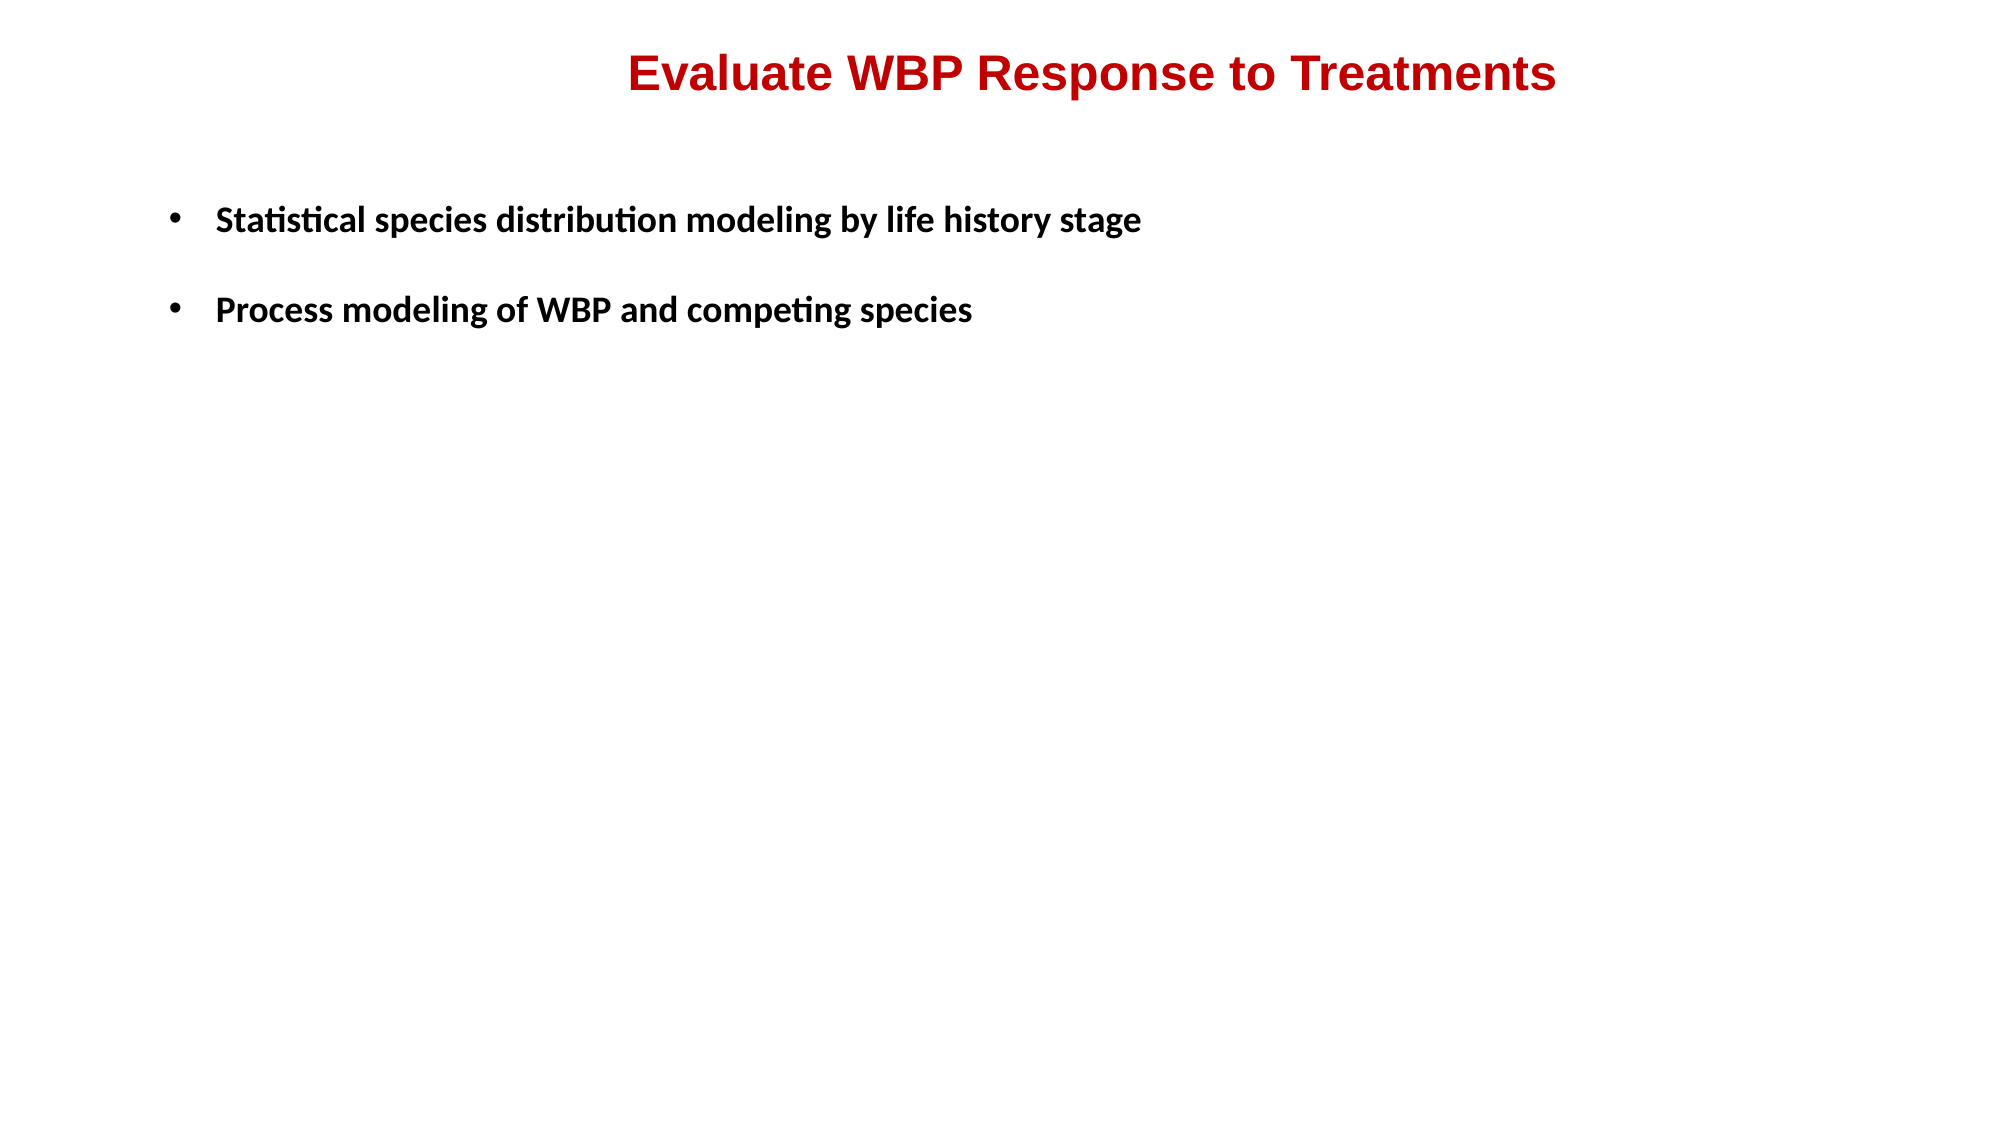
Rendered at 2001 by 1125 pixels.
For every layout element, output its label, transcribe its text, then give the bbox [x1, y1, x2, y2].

title Evaluate WBP Response to Treatments [455, 36, 1730, 111]
text_box Statistical species distribution modeling by life history stage Process modeling of WBP and competing species [154, 187, 1317, 338]
